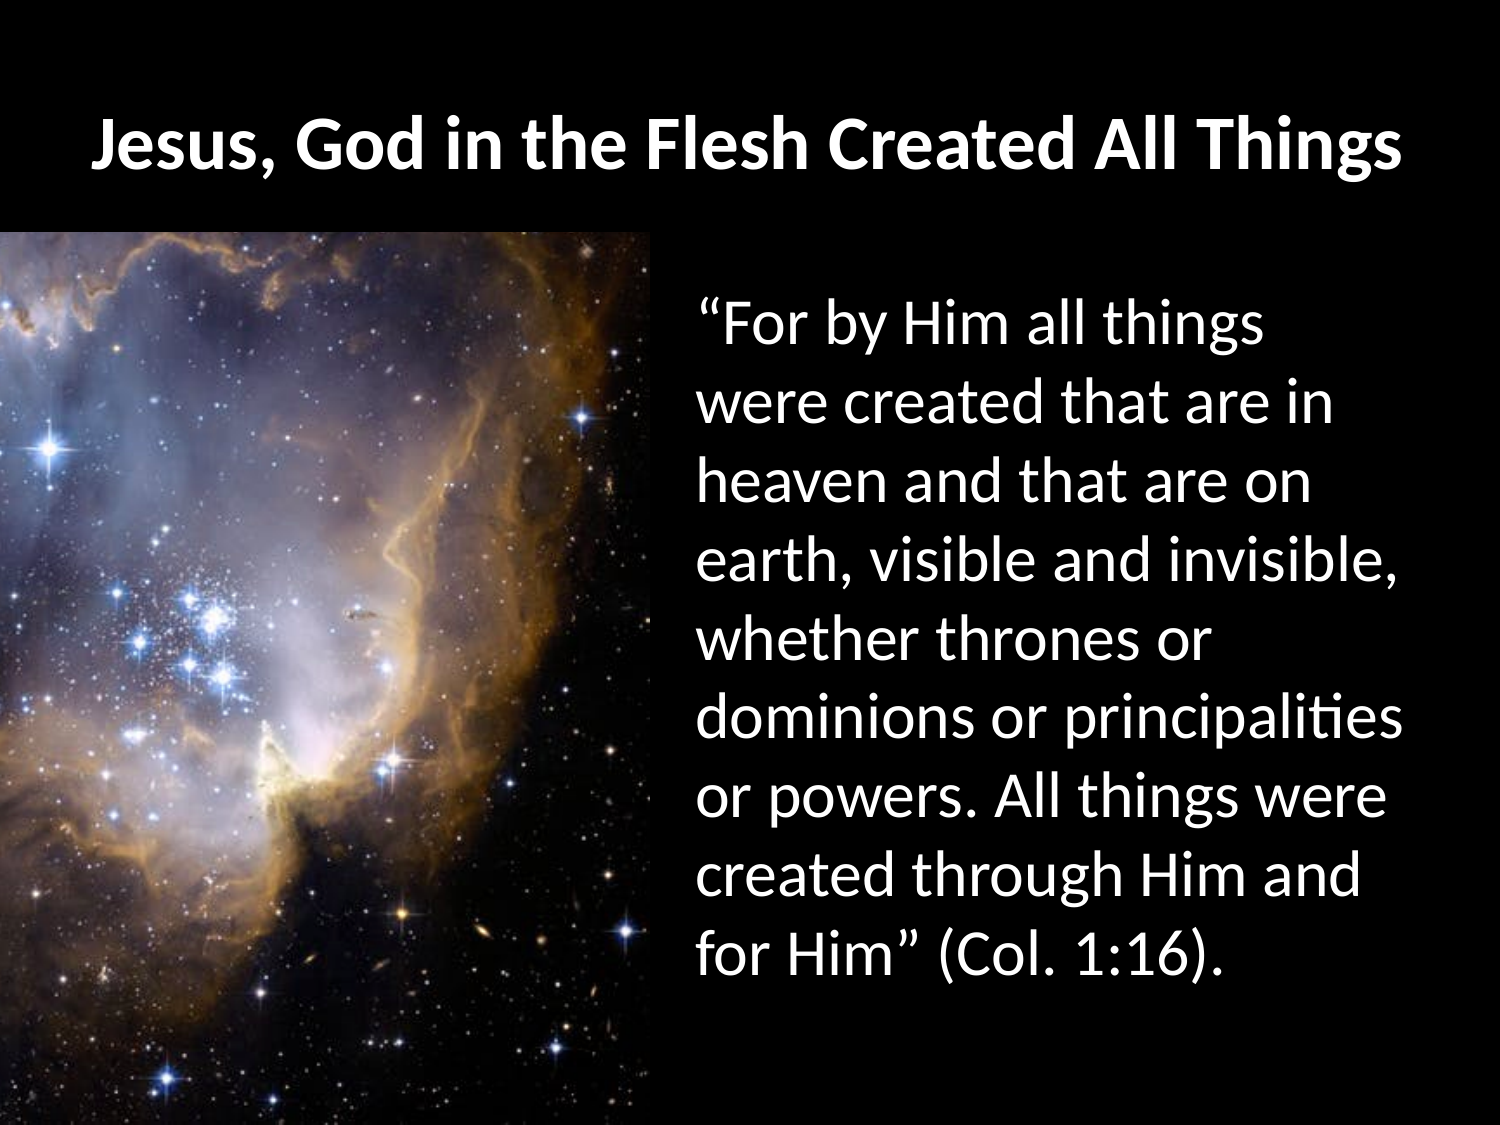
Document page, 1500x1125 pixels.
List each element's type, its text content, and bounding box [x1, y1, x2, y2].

title Jesus, God in the Flesh Created All Things [70, 45, 1425, 233]
picture [0, 232, 763, 1125]
list “For by Him all things were created that are in heaven and that are on earth, visible and invisible, whether thrones or dominions or principalities or powers. All things were created through Him and for Him” (Col. 1:16). [767, 262, 1425, 1005]
